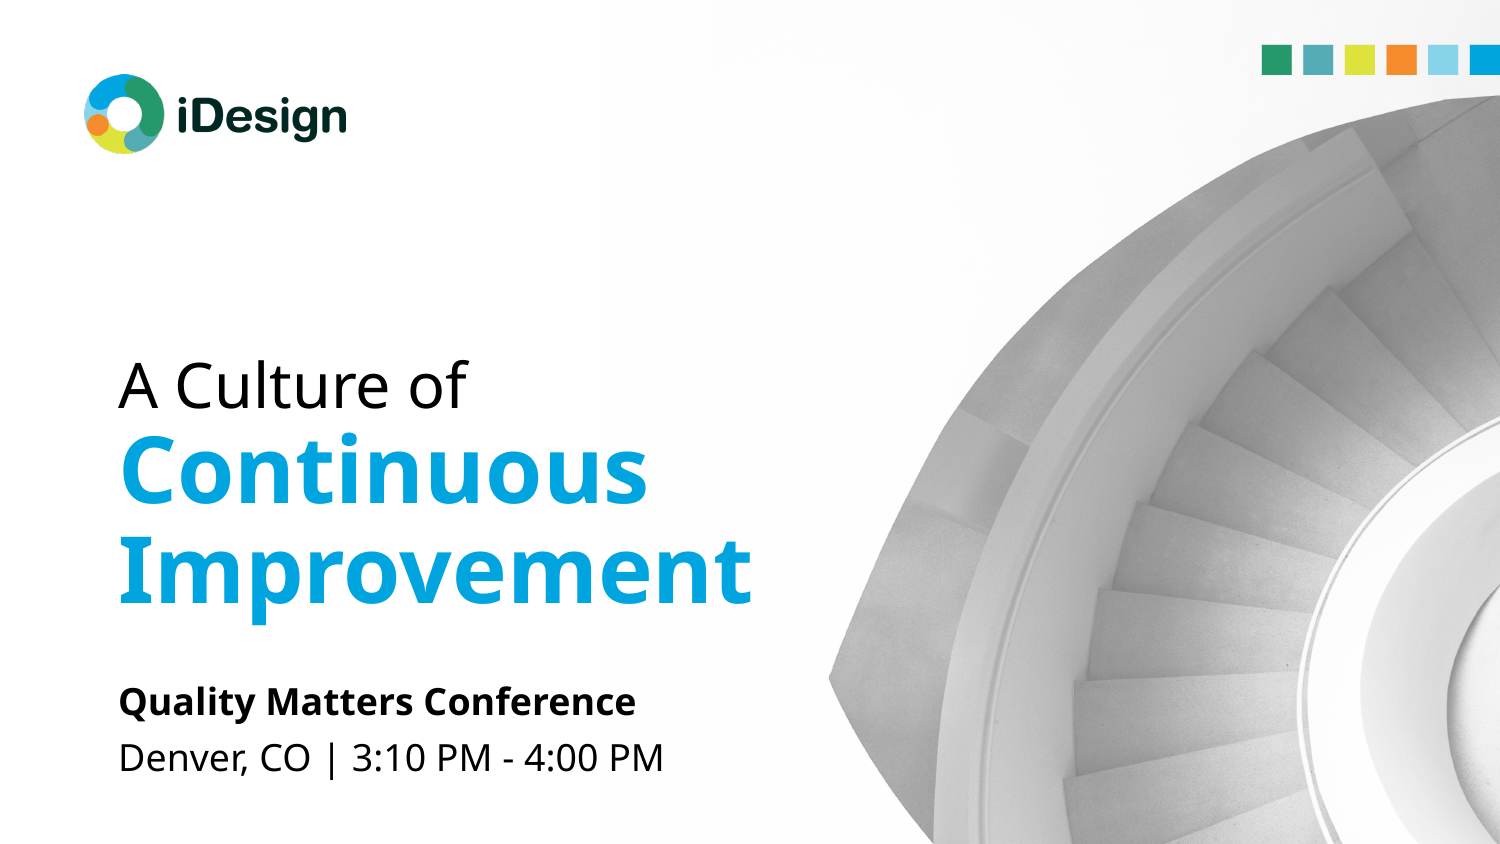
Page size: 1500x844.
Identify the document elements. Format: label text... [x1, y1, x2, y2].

subtitle Quality Matters Conference Denver, CO | 3:10 PM - 4:00 PM [103, 675, 1229, 844]
picture [84, 74, 346, 154]
title A Culture of Continuous Improvement [103, 337, 1229, 632]
